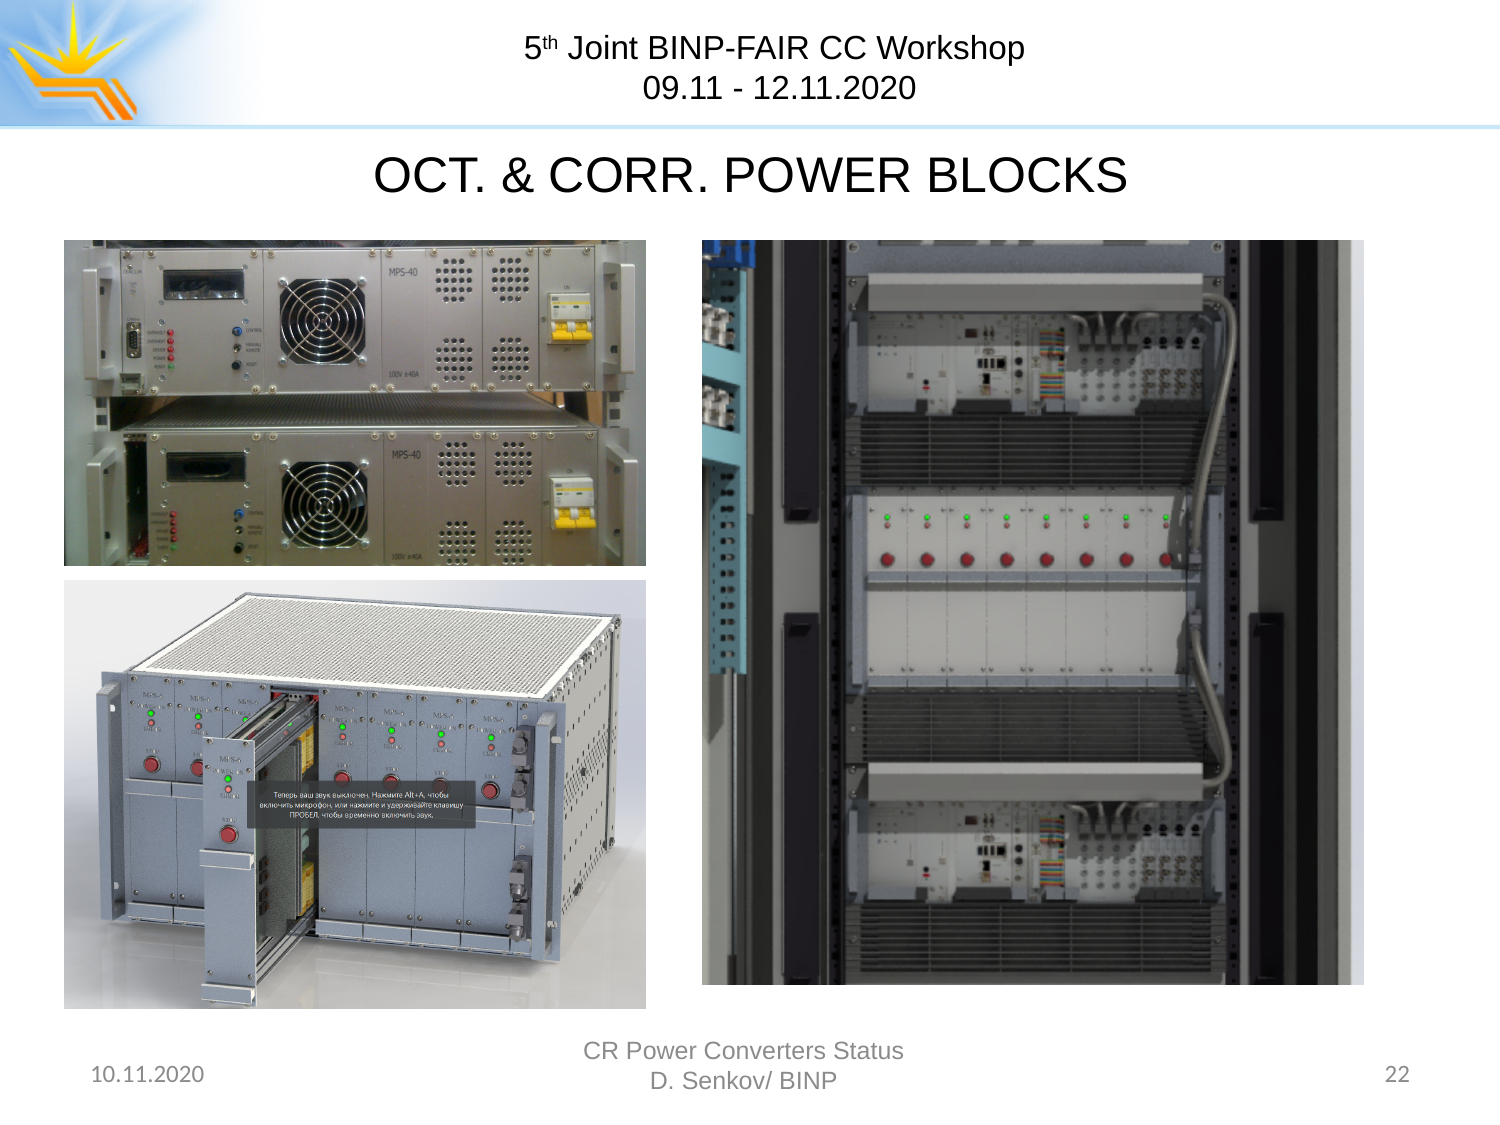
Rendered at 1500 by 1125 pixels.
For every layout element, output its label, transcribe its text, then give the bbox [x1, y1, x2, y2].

title OCT. & CORR. POWER BLOCKS [76, 136, 1427, 220]
picture [0, 0, 266, 126]
footer CR Power Converters Status D. Senkov/ BINP [383, 1035, 1105, 1095]
picture [64, 580, 646, 1009]
slide_number 22 [1074, 1042, 1425, 1103]
picture [702, 240, 1364, 986]
text_box 5th Joint BINP-FAIR CC Workshop 09.11 - 12.11.2020 [509, 19, 1051, 114]
picture [64, 240, 646, 566]
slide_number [75, 1042, 425, 1103]
